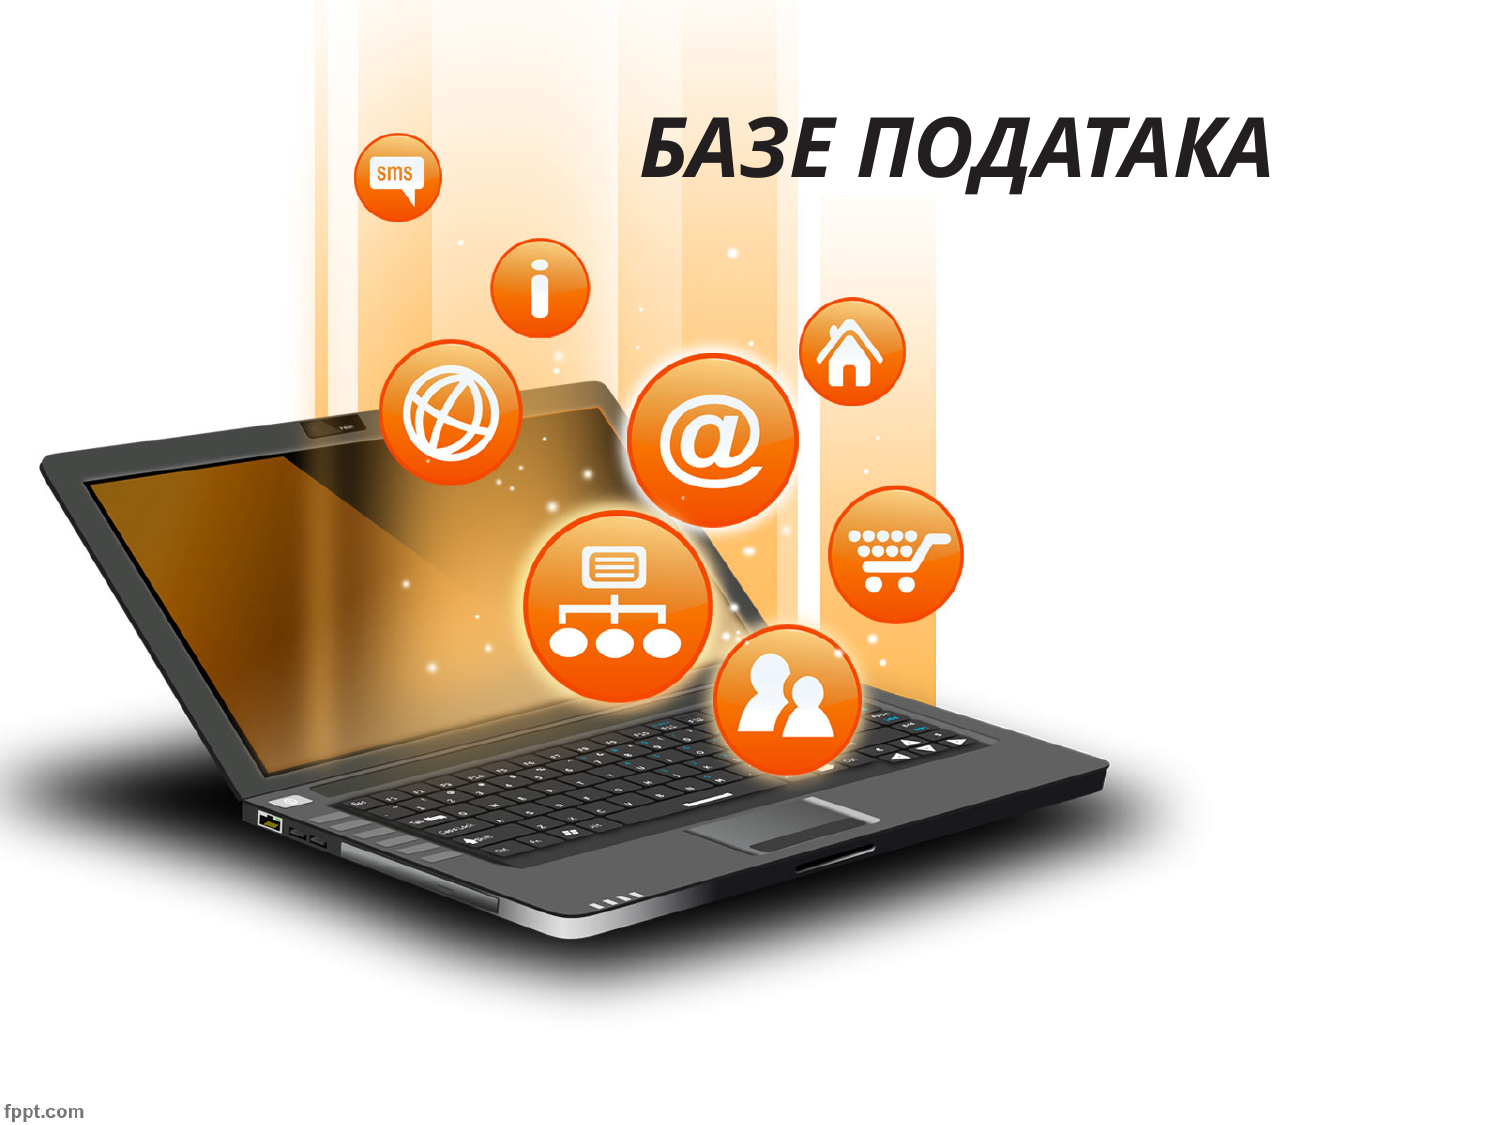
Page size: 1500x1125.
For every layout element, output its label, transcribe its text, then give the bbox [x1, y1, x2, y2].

text_box БАЗЕ ПОДАТАКА [624, 86, 1402, 202]
picture [0, 0, 1500, 1125]
